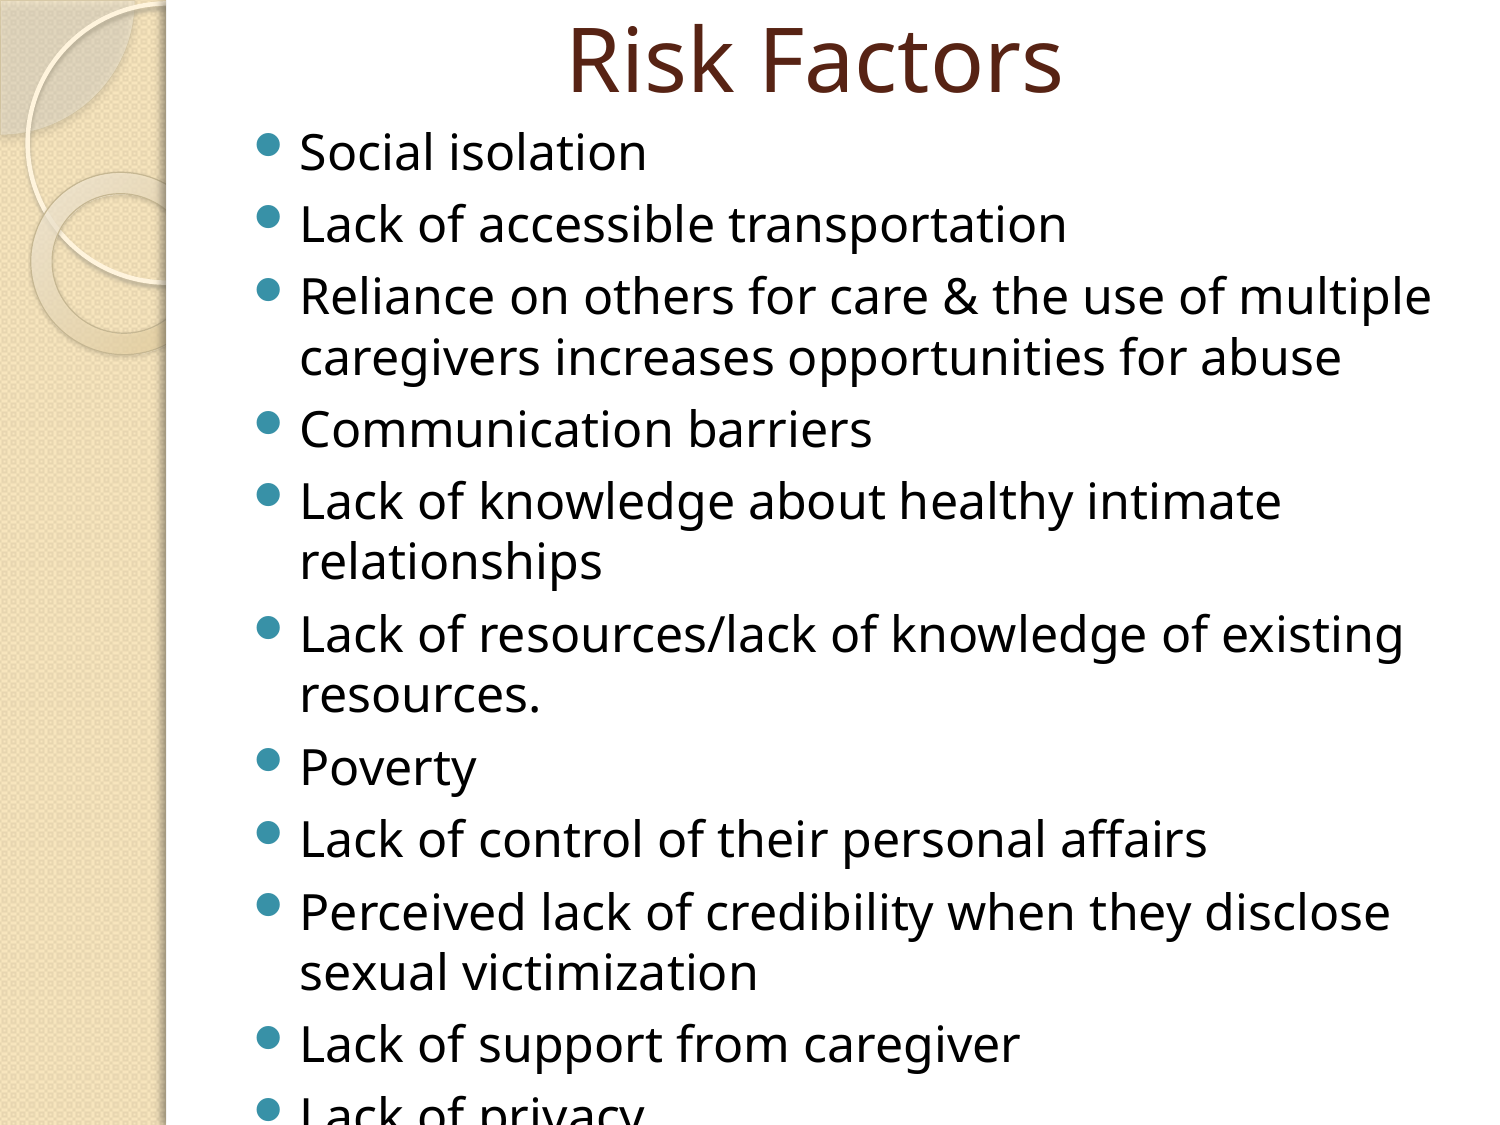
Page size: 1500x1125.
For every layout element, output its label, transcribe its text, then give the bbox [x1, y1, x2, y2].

title Risk Factors [200, 0, 1430, 150]
list Social isolation Lack of accessible transportation Reliance on others for care & the use of multiple caregivers increases opportunities for abuse Communication barriers Lack of knowledge about healthy intimate relationships Lack of resources/lack of knowledge of existing resources. Poverty Lack of control of their personal affairs Perceived lack of credibility when they disclose sexual victimization Lack of support from caregiver Lack of privacy [225, 112, 1455, 900]
